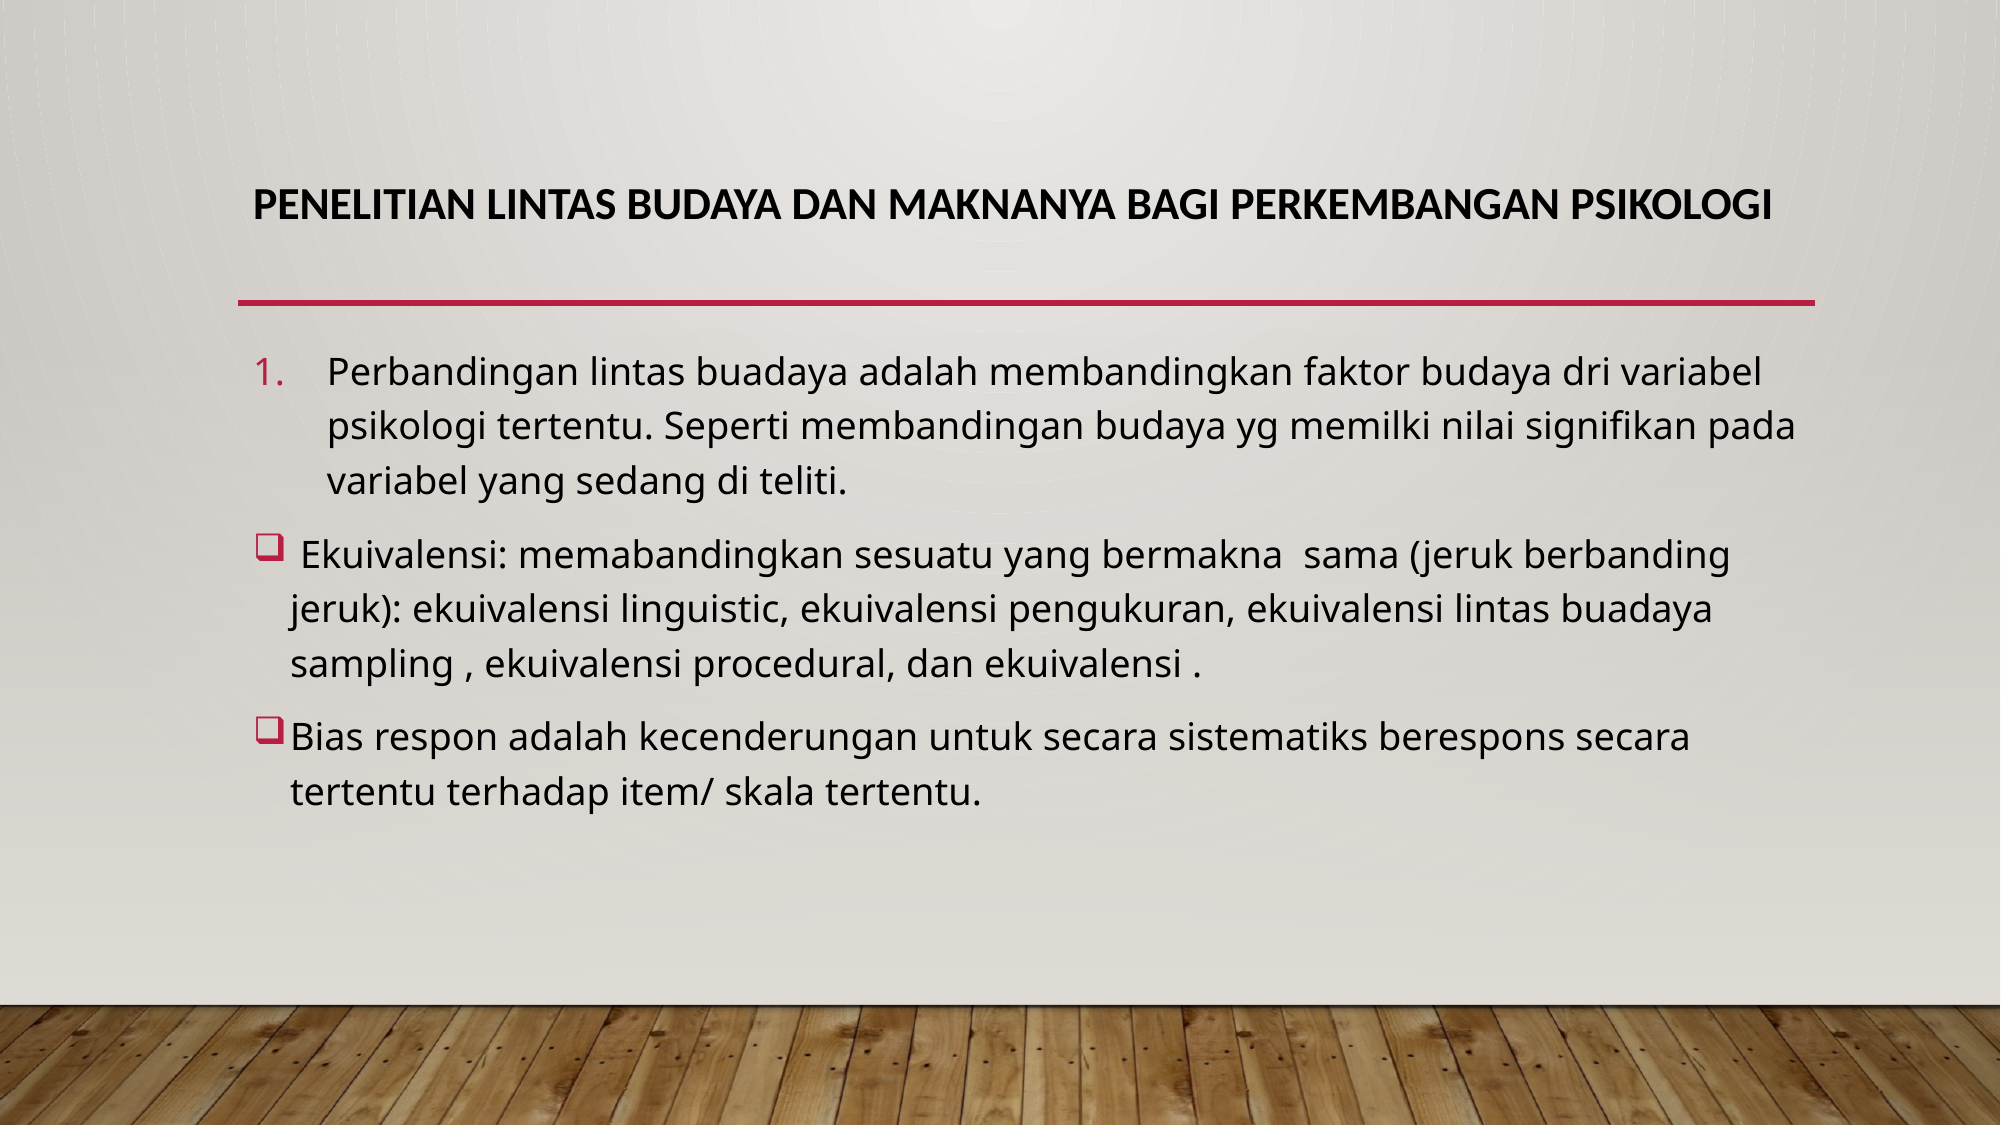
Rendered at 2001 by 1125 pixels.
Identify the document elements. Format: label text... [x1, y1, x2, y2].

list Perbandingan lintas buadaya adalah membandingkan faktor budaya dri variabel psikologi tertentu. Seperti membandingan budaya yg memilki nilai signifikan pada variabel yang sedang di teliti. Ekuivalensi: memabandingkan sesuatu yang bermakna sama (jeruk berbanding jeruk): ekuivalensi linguistic, ekuivalensi pengukuran, ekuivalensi lintas buadaya sampling , ekuivalensi procedural, dan ekuivalensi . Bias respon adalah kecenderungan untuk secara sistematiks berespons secara tertentu terhadap item/ skala tertentu. [238, 330, 1814, 897]
picture [0, 1005, 2000, 1125]
title Penelitian lintas budaya dan maknanya bagi perkembangan psikologi [238, 131, 1814, 305]
